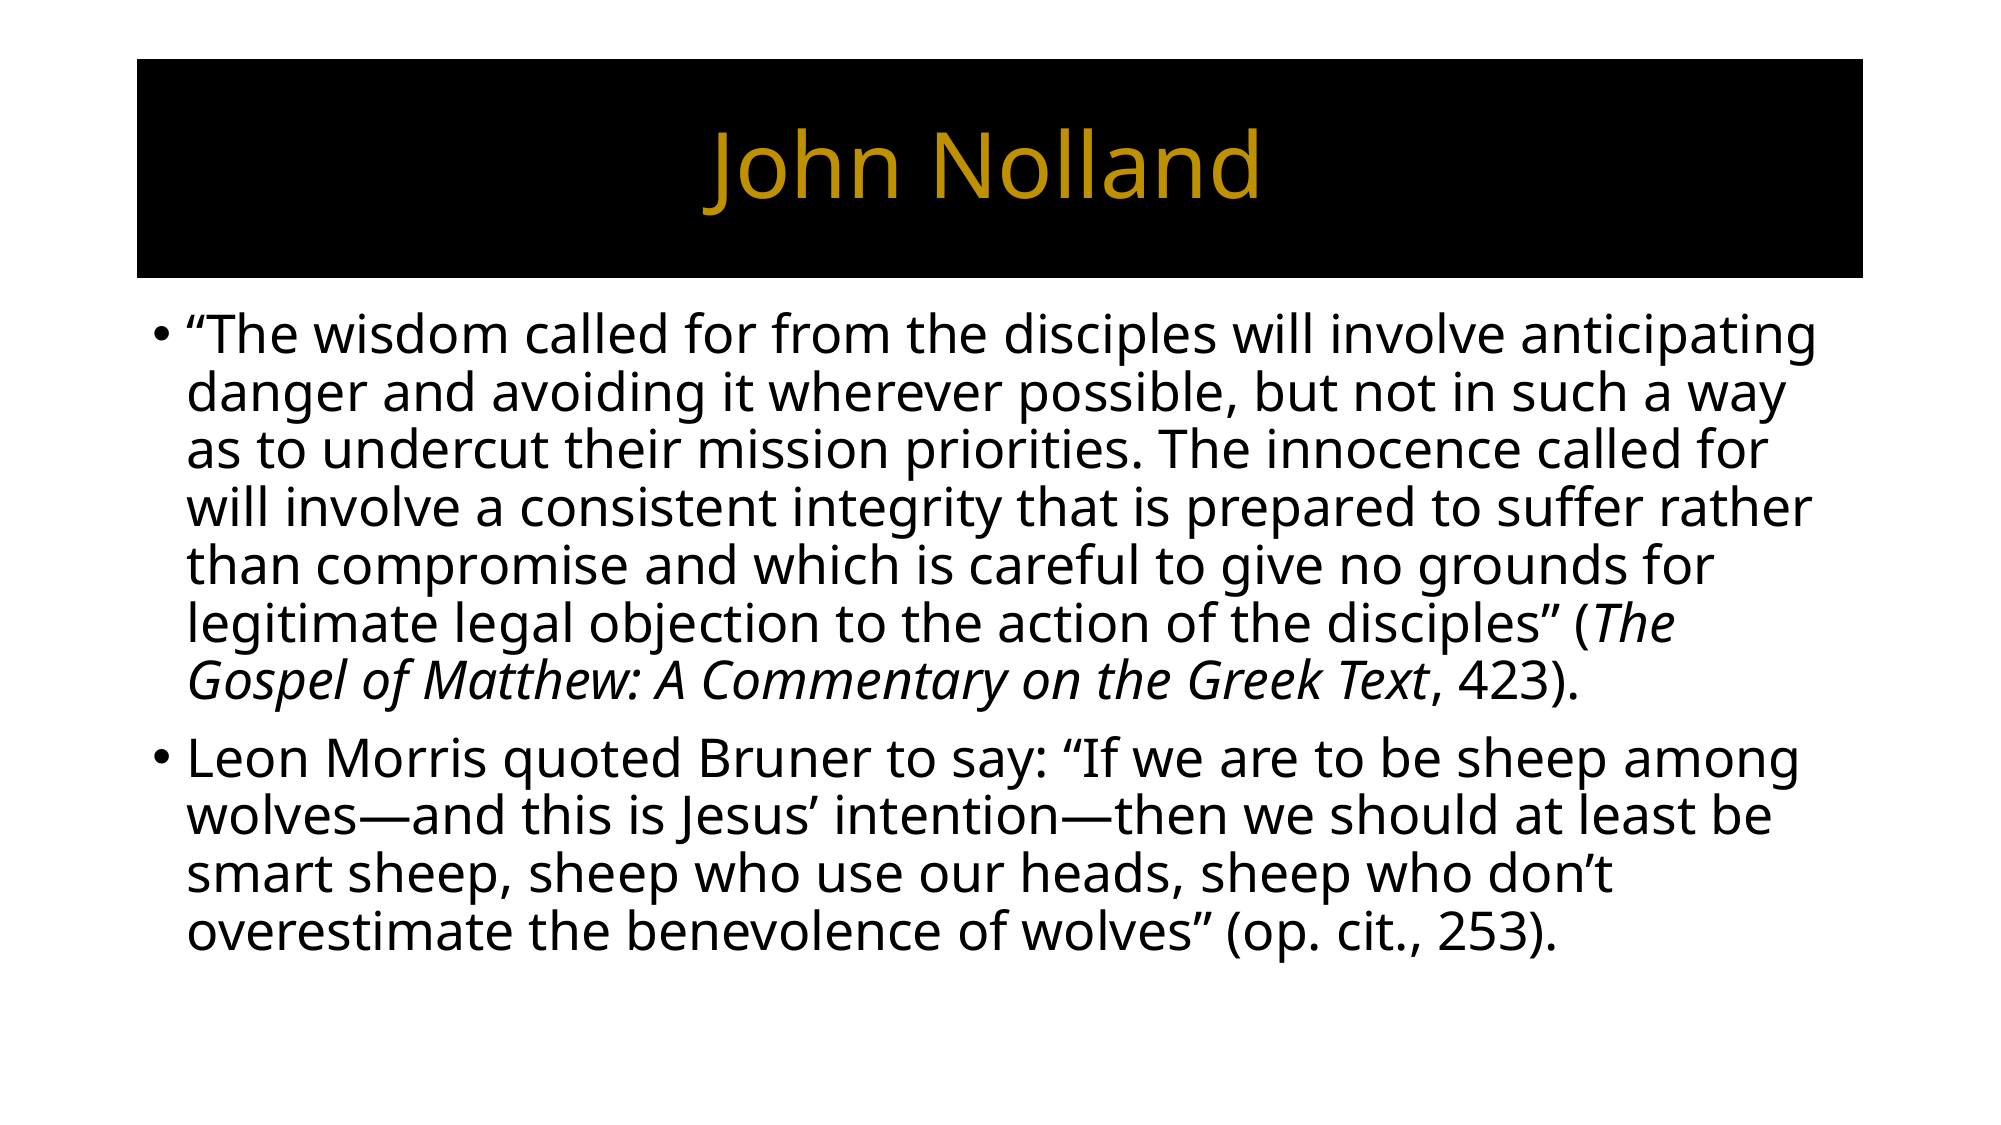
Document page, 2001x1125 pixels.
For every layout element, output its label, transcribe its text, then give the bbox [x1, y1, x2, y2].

title John Nolland [137, 59, 1863, 278]
list “The wisdom called for from the disciples will involve anticipating danger and avoiding it wherever possible, but not in such a way as to undercut their mission priorities. The innocence called for will involve a consistent integrity that is prepared to suffer rather than compromise and which is careful to give no grounds for legitimate legal objection to the action of the disciples” (The Gospel of Matthew: A Commentary on the Greek Text, 423). Leon Morris quoted Bruner to say: “If we are to be sheep among wolves—and this is Jesus’ intention—then we should at least be smart sheep, sheep who use our heads, sheep who don’t overestimate the benevolence of wolves” (op. cit., 253). [137, 299, 1863, 1014]
